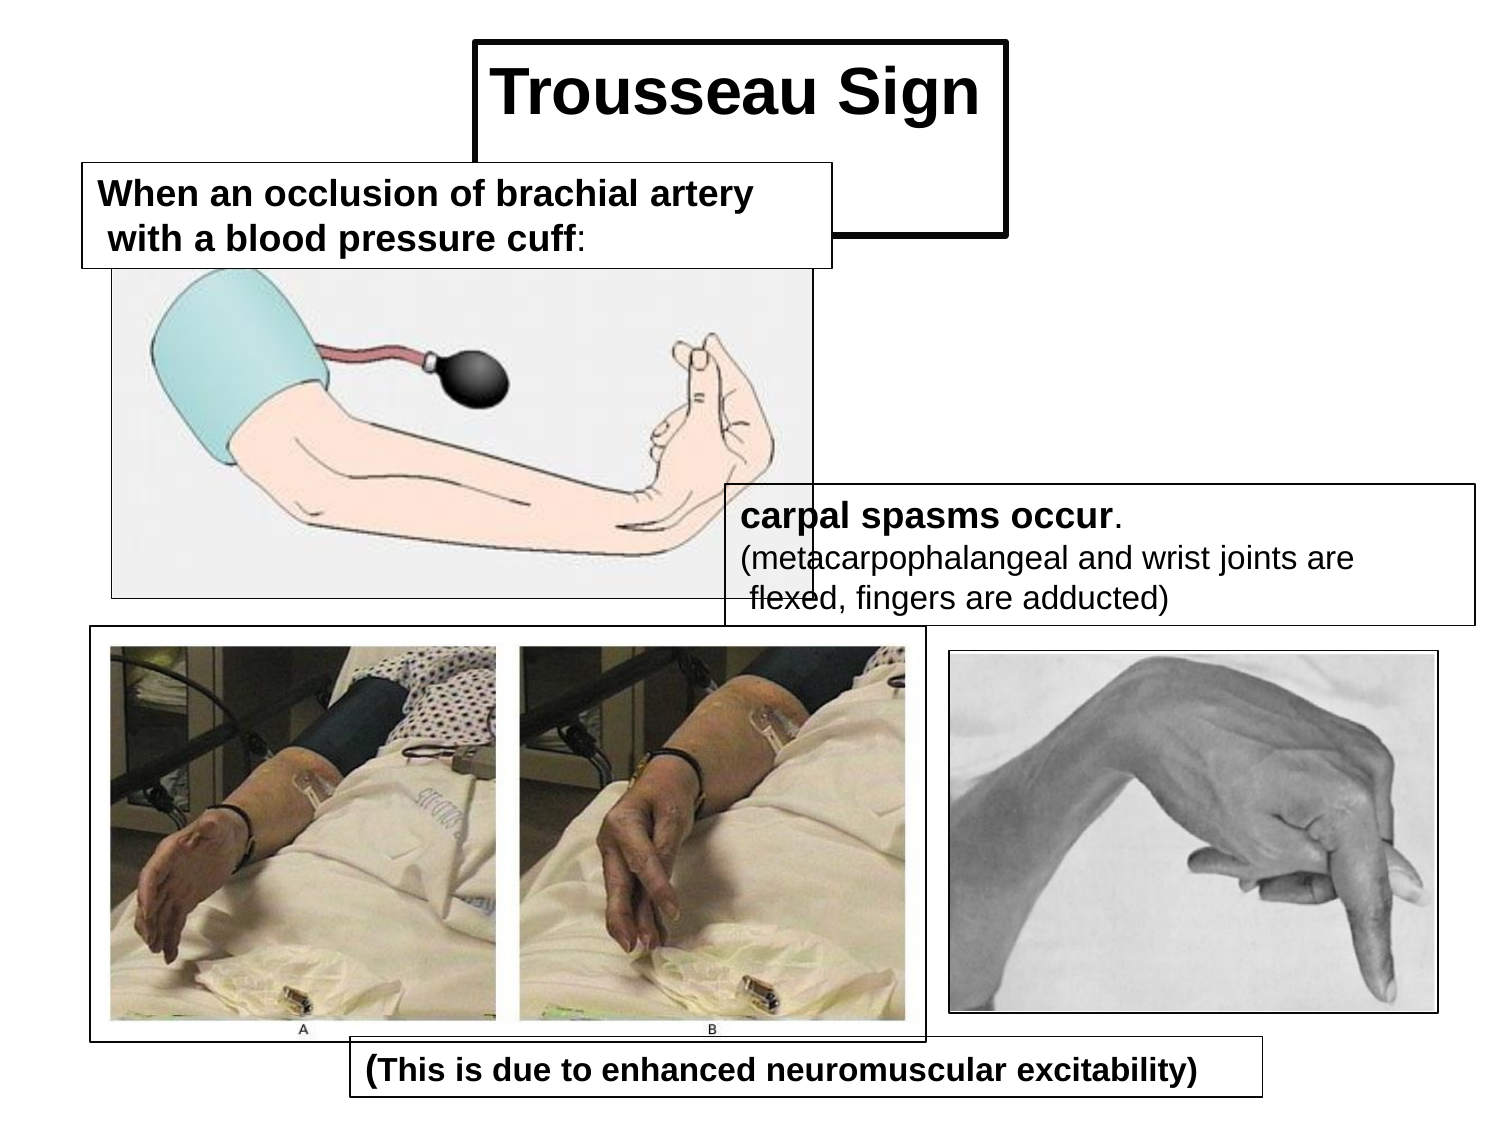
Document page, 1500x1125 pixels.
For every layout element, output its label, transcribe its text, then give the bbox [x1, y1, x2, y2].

text_box [724, 484, 1475, 626]
text_box [349, 1036, 1263, 1098]
text_box [82, 162, 833, 269]
text_box carpal spasms occur. (metacarpophalangeal and wrist joints are flexed, fingers are adducted) [738, 488, 1361, 616]
text_box [111, 269, 814, 599]
text_box [89, 626, 926, 1042]
text_box When an occlusion of brachial artery with a blood pressure cuff: [95, 167, 756, 260]
text_box [949, 650, 1439, 1014]
text_box (This is due to enhanced neuromuscular excitability) [362, 1041, 1204, 1089]
title Trousseau Sign [474, 41, 1006, 236]
